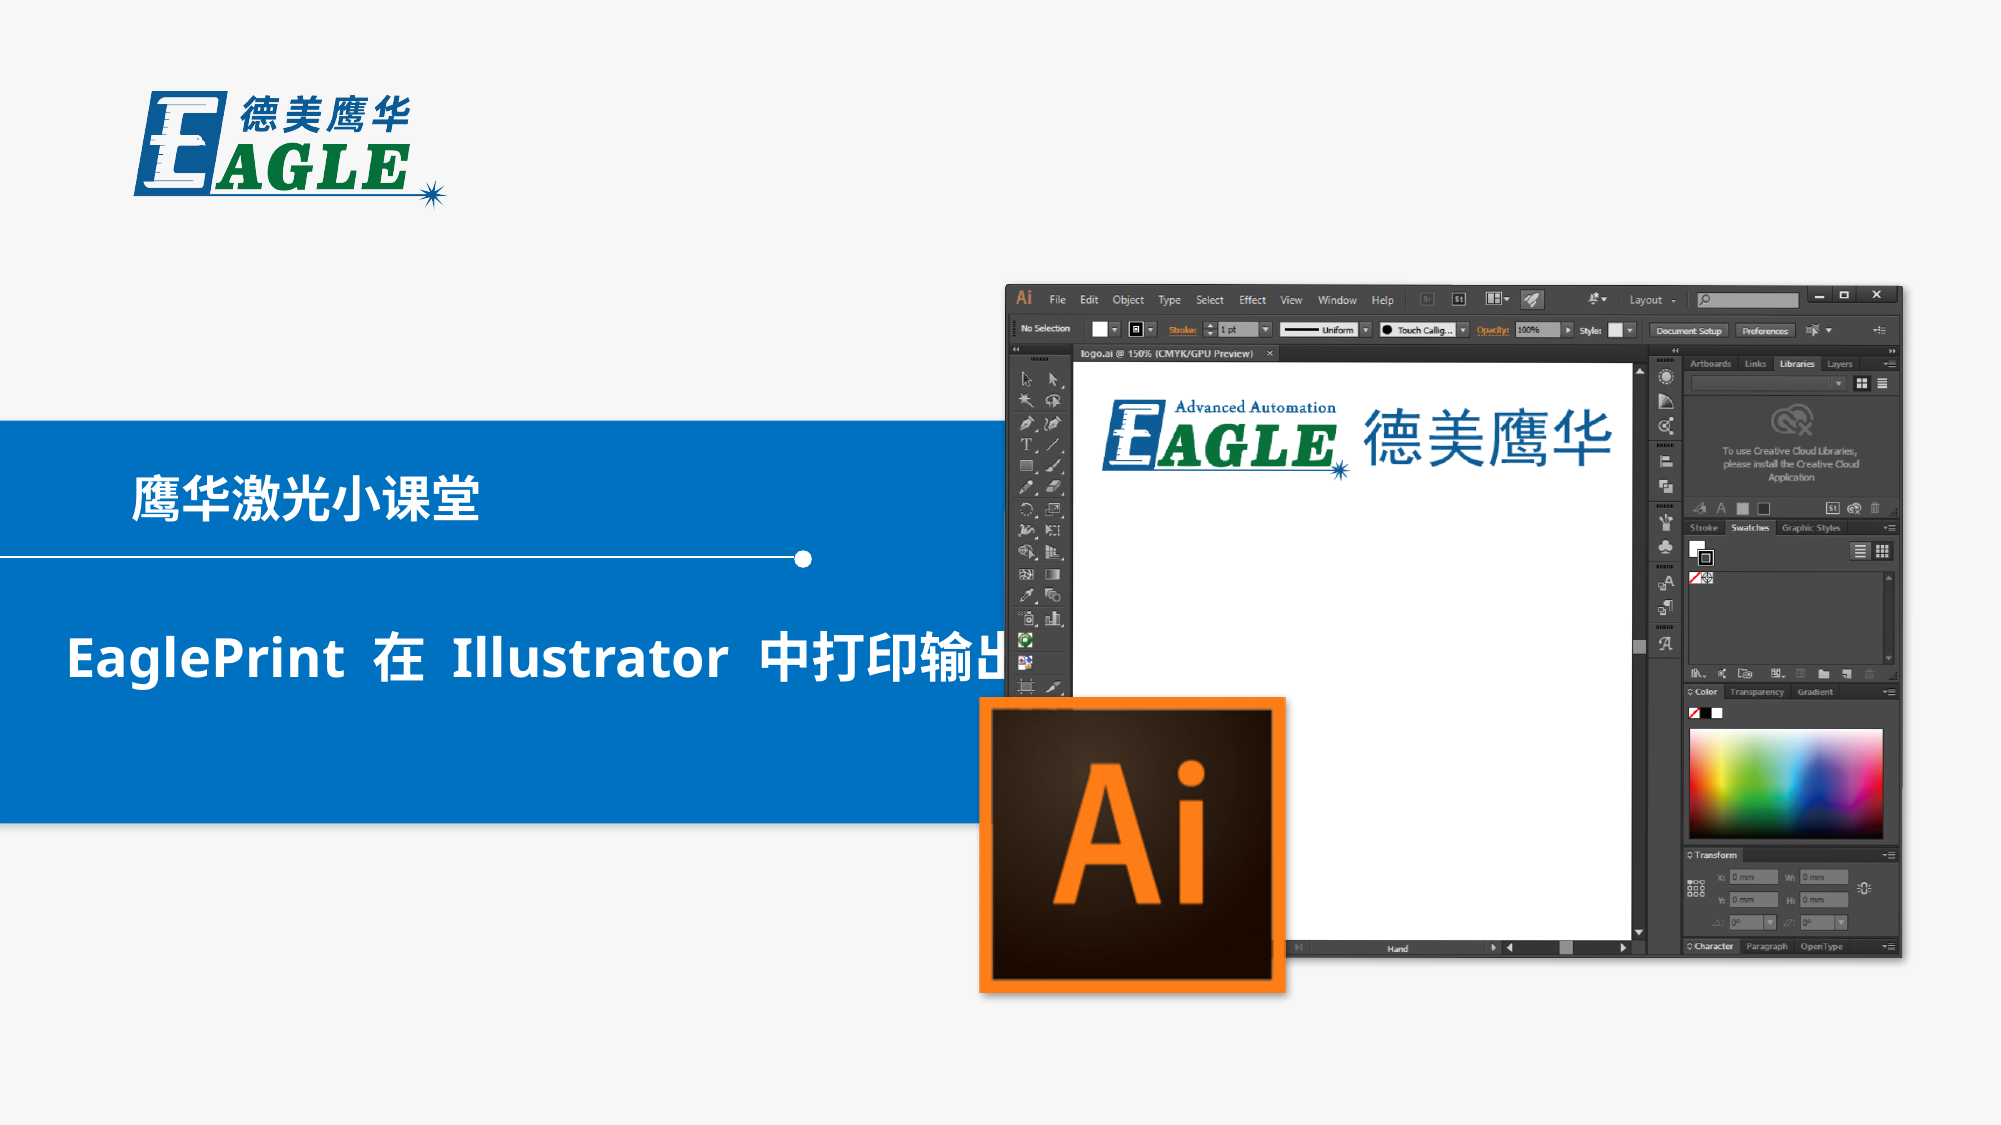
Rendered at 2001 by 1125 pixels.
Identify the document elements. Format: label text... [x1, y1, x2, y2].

text_box EaglePrint 在 Illustrator 中打印输出 [50, 603, 1002, 696]
text_box [793, 549, 813, 569]
picture [133, 91, 448, 211]
text_box 鹰华激光小课堂 [116, 459, 497, 535]
picture [978, 283, 1903, 993]
text_box [0, 420, 1002, 824]
